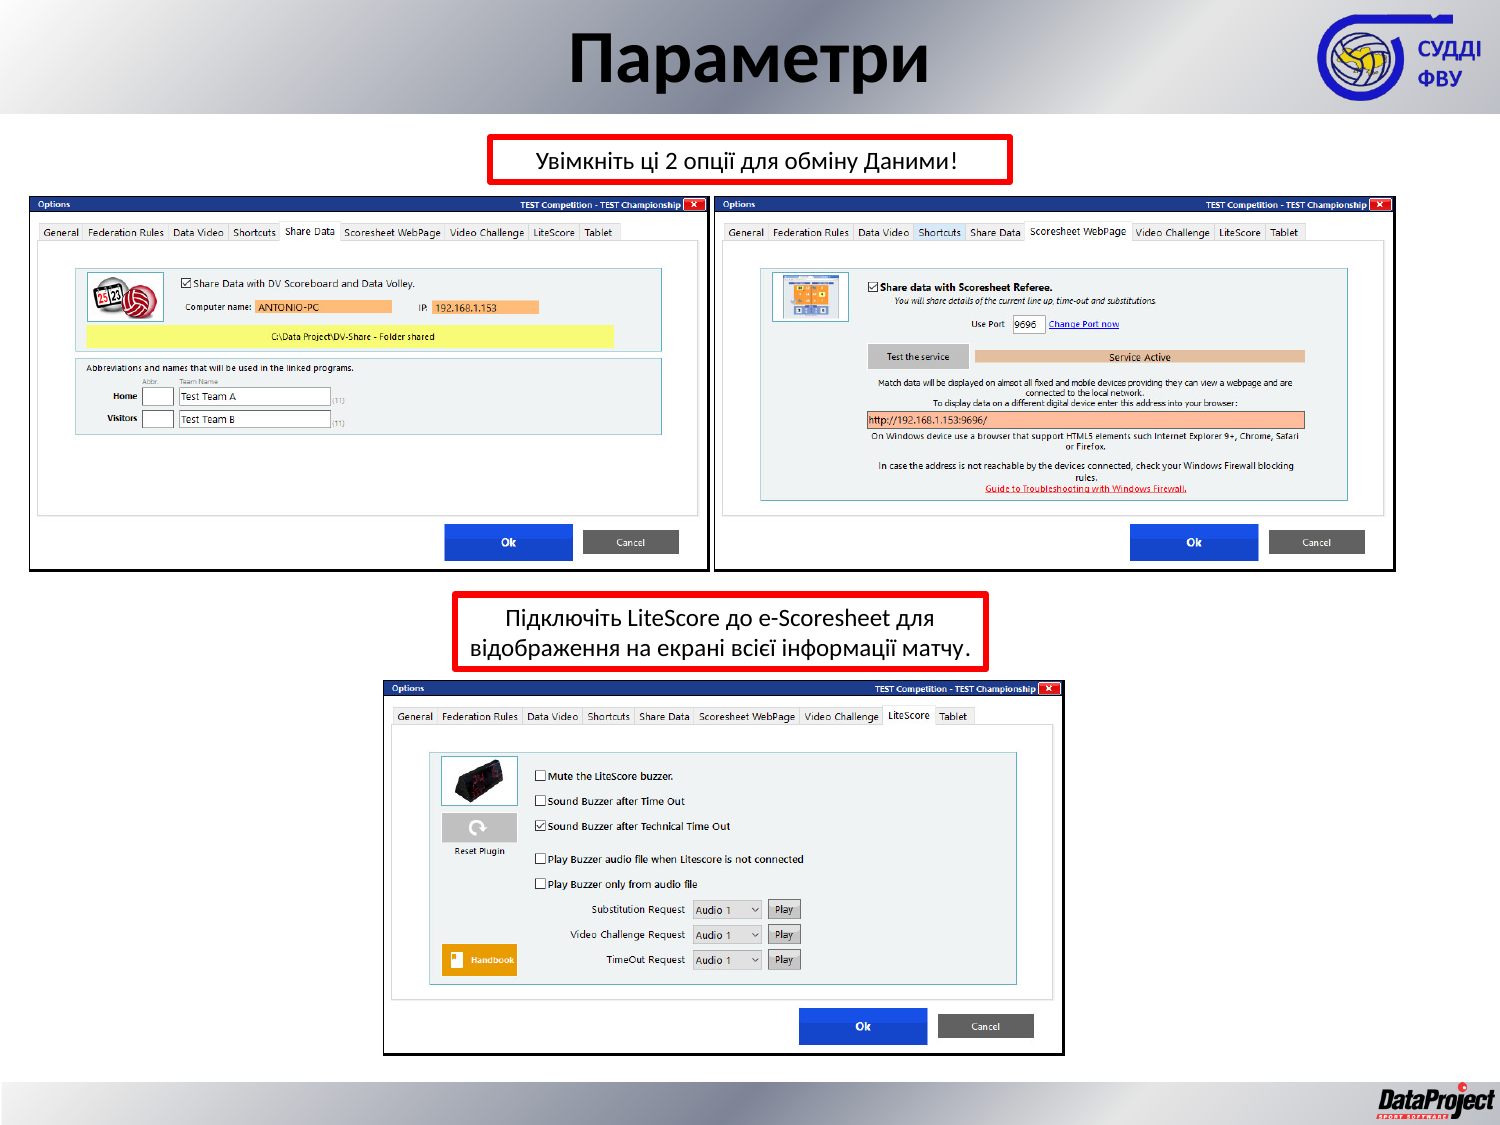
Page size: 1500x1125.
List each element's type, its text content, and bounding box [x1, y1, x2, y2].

picture [29, 195, 711, 572]
picture [714, 195, 1396, 572]
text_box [0, 0, 1500, 138]
picture [383, 680, 1065, 1056]
text_box Увімкніть ці 2 опції для обміну Даними! [490, 146, 1010, 182]
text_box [1, 1081, 1500, 1125]
text_box Підключіть LiteScore до e-Scoresheet для відображення на екрані всієї інформації матчу. [454, 594, 987, 670]
